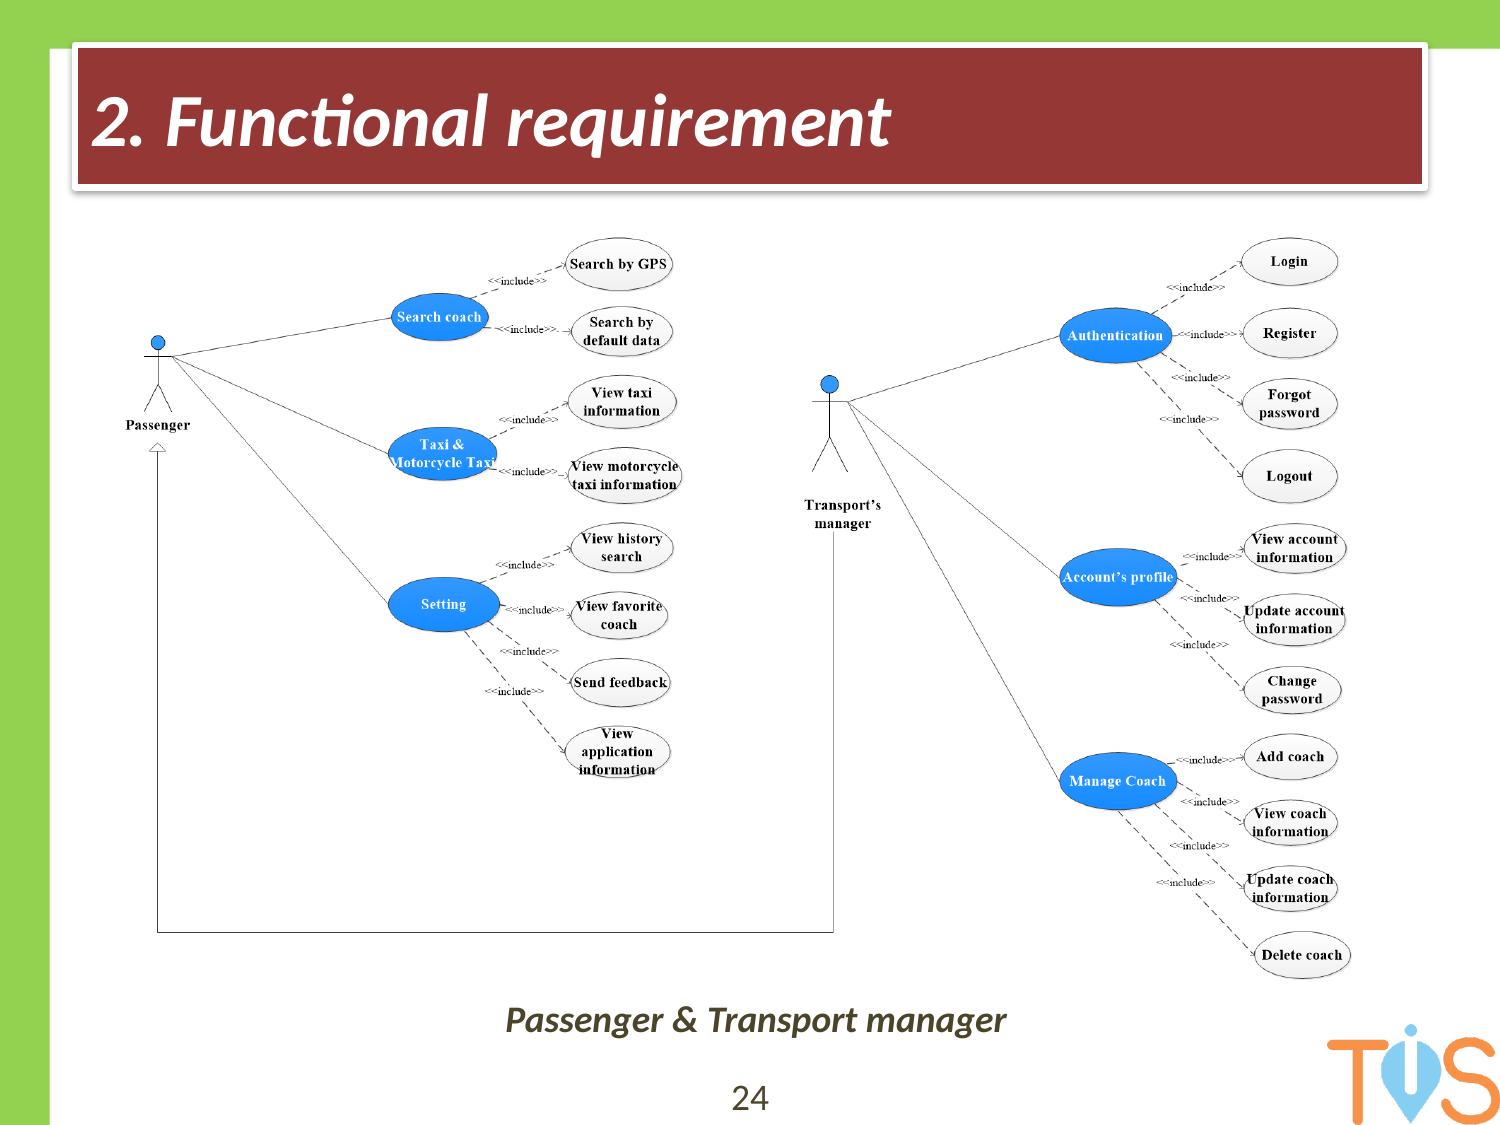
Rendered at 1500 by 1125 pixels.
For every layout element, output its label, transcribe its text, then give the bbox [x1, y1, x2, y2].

picture [0, 0, 1500, 1125]
slide_number 24 [575, 1065, 925, 1125]
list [124, 237, 1352, 981]
text_box Passenger & Transport manager [490, 989, 1023, 1048]
text_box 2. Functional requirement [72, 42, 1428, 191]
